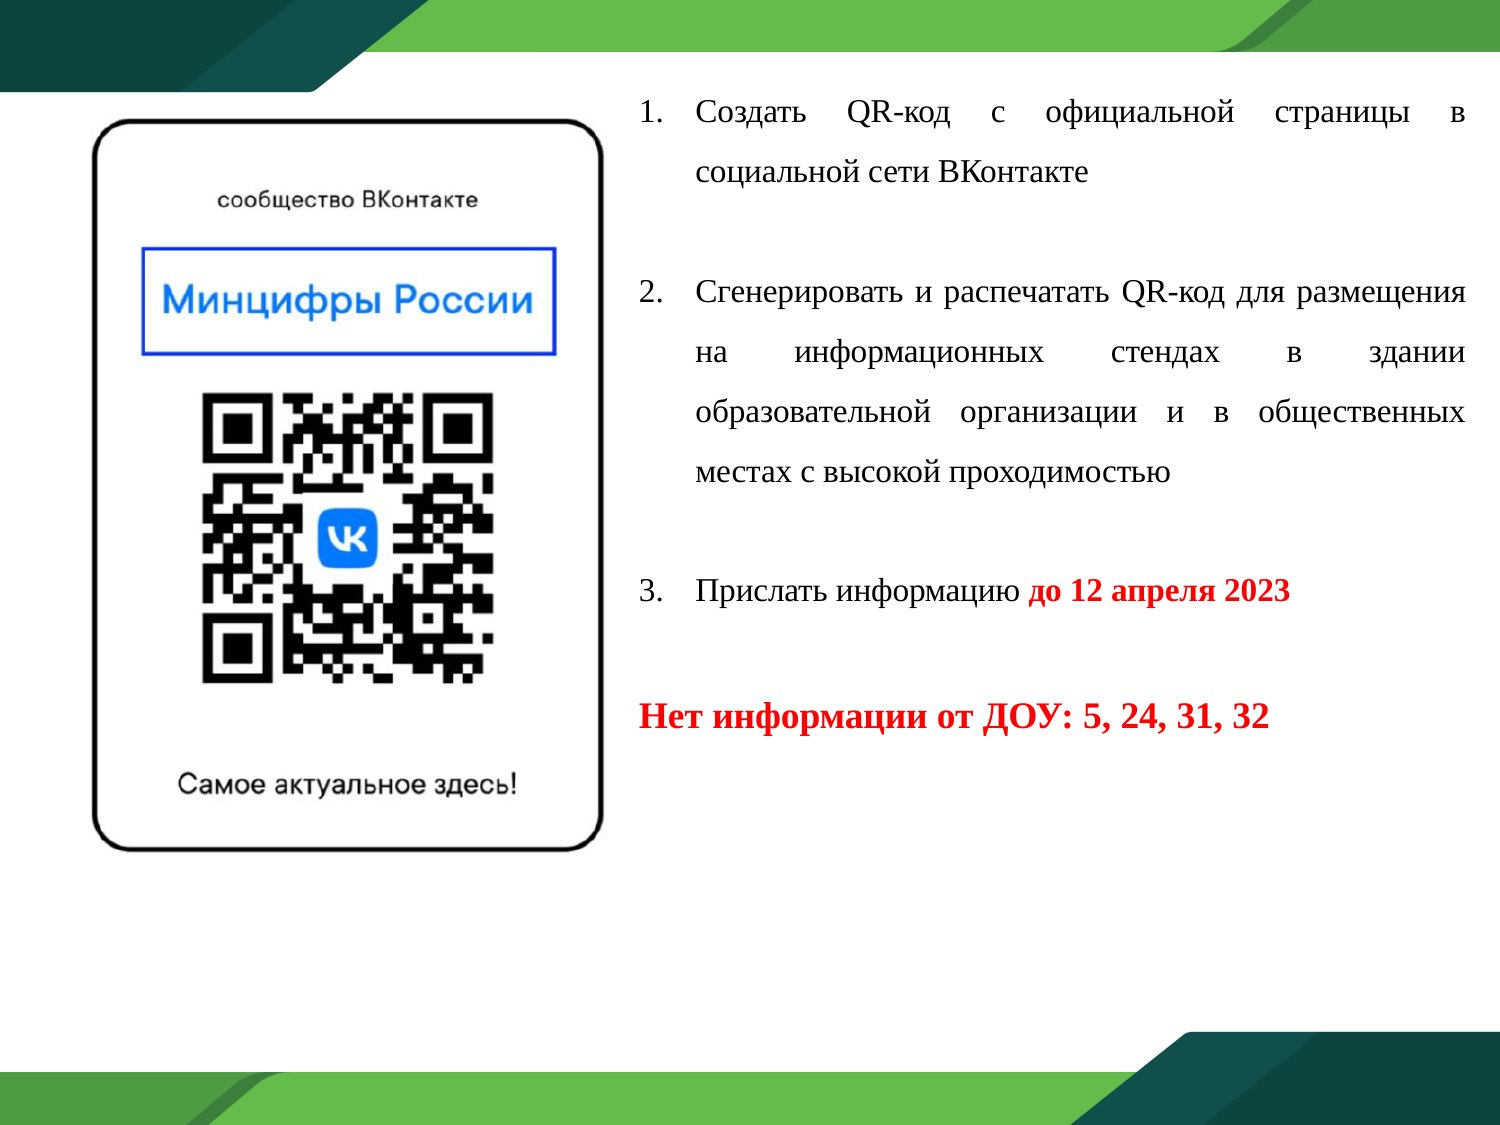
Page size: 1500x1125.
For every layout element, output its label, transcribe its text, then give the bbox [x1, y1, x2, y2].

text_box Создать QR-код с официальной страницы в социальной сети ВКонтакте Сгенерировать и распечатать QR-код для размещения на информационных стендах в здании образовательной организации и в общественных местах с высокой проходимостью Прислать информацию до 12 апреля 2023 Нет информации от ДОУ: 5, 24, 31, 32 [624, 62, 1481, 744]
picture [0, 0, 1500, 1125]
